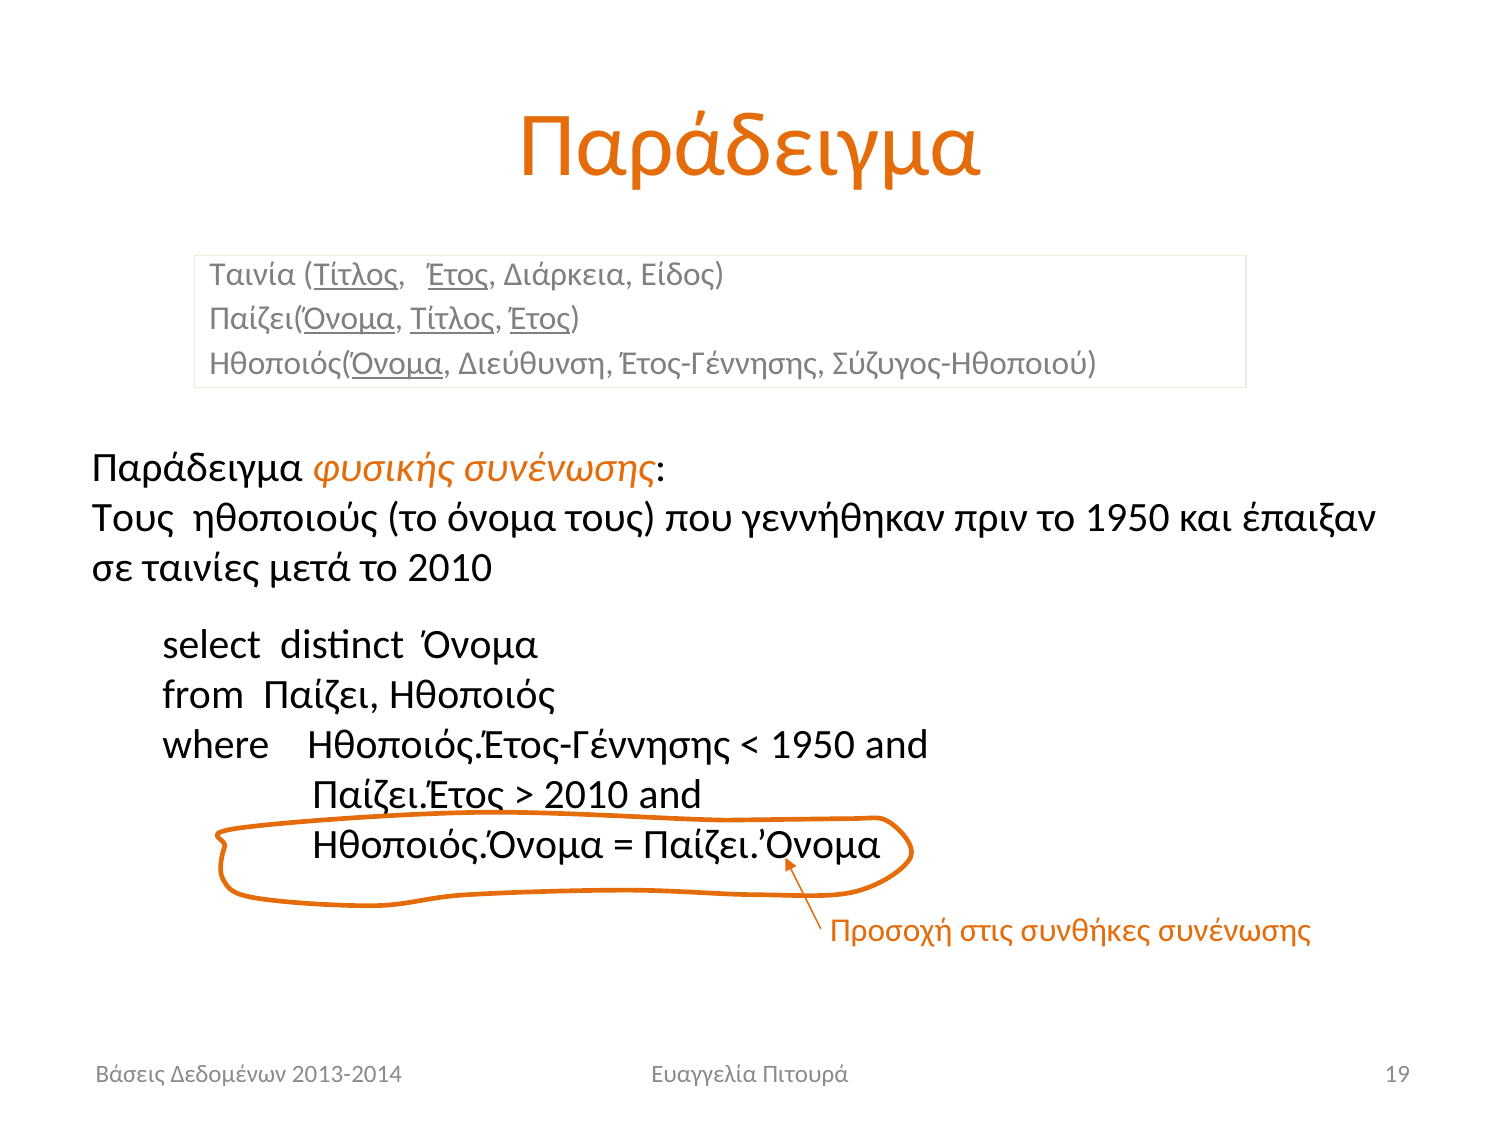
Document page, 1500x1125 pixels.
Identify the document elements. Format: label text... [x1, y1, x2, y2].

text_box [217, 812, 912, 906]
text_box Προσοχή στις συνθήκες συνένωσης [815, 900, 1371, 956]
footer Ευαγγελία Πιτουρά [512, 1042, 988, 1103]
text_box Παράδειγμα φυσικής συνένωσης: Tους ηθοποιούς (το όνομα τους) που γεννήθηκαν πριν το 1950 και έπαιξαν σε ταινίες μετά το 2010 [77, 432, 1424, 598]
slide_number Βάσεις Δεδομένων 2013-2014 [75, 1042, 425, 1103]
text_box Ταινία (Τίτλος, Έτος, Διάρκεια, Είδος) Παίζει(Όνομα, Τίτλος, Έτος) Ηθοποιός(Όνομα, Διεύθυνση, Έτος-Γέννησης, Σύζυγος-Ηθοποιού) [194, 255, 1246, 388]
title Παράδειγμα [75, 45, 1425, 233]
slide_number 19 [1074, 1042, 1425, 1103]
text_box select distinct Όνομα from Παίζει, Ηθοποιός where Ηθοποιός.Έτος-Γέννησης < 1950 and Παίζει.Έτος > 2010 and Ηθοποιός.Όνομα = Παίζει.’Ονομα [147, 609, 1361, 875]
